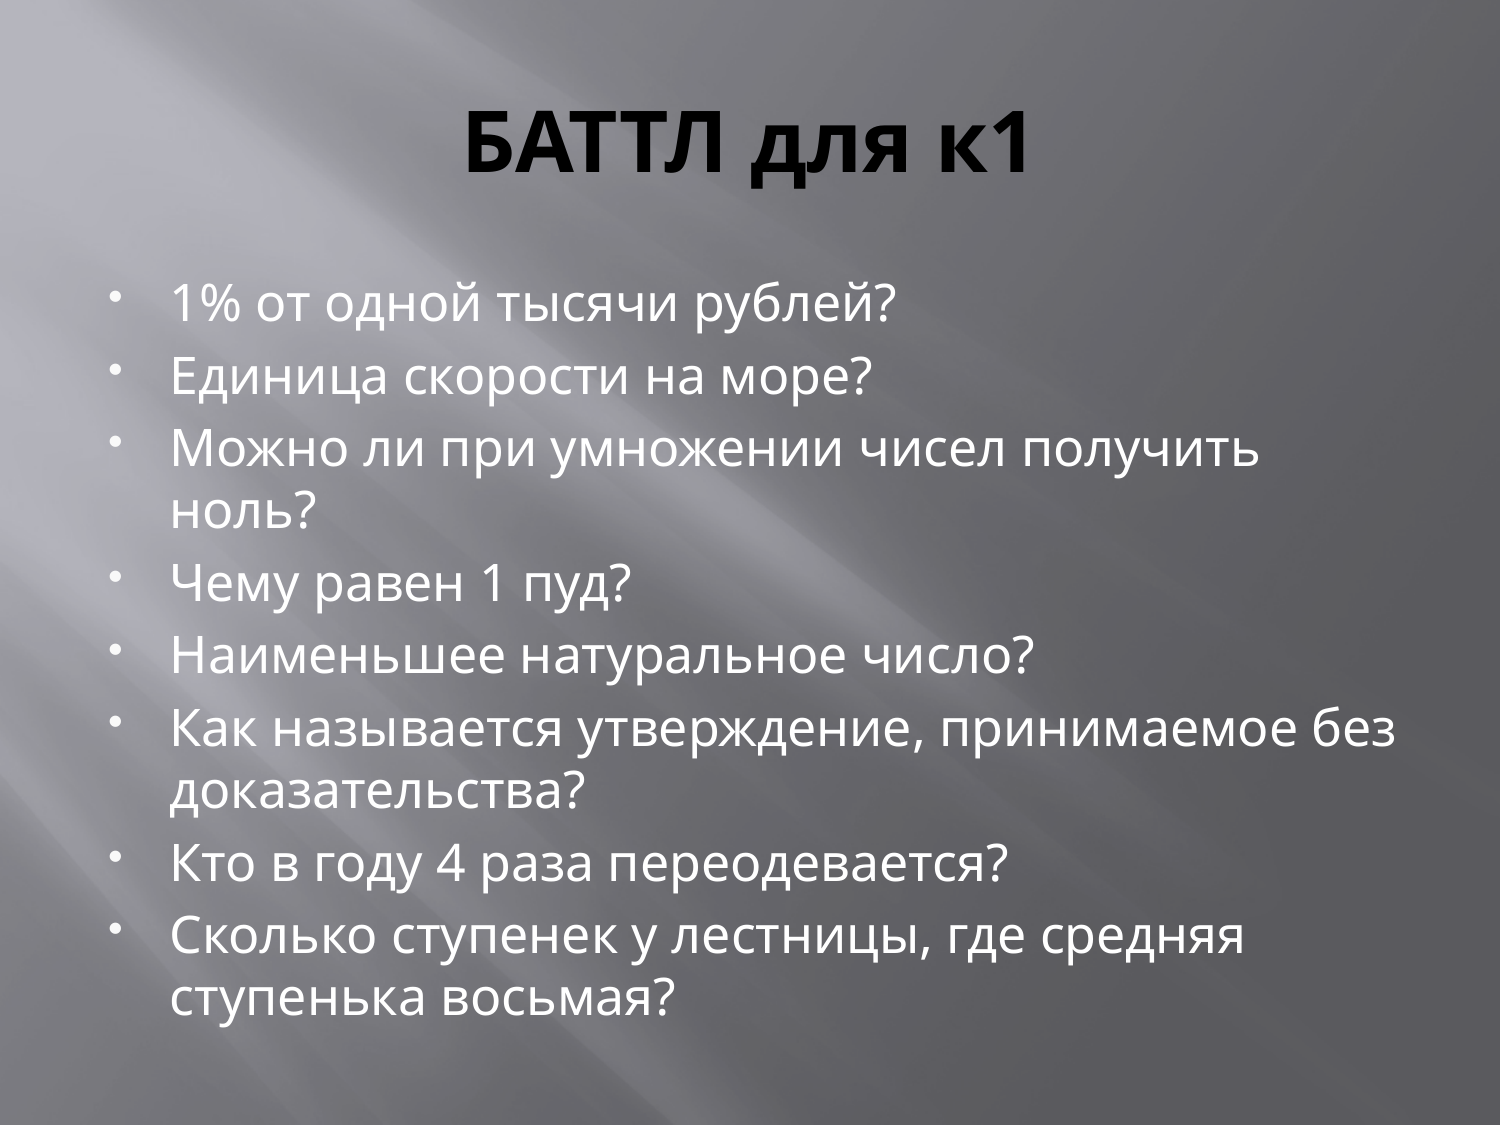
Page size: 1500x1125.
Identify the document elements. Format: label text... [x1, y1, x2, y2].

list 1% от одной тысячи рублей? Единица скорости на море? Можно ли при умножении чисел получить ноль? Чему равен 1 пуд? Наименьшее натуральное число? Как называется утверждение, принимаемое без доказательства? Кто в году 4 раза переодевается? Сколько ступенек у лестницы, где средняя ступенька восьмая? [75, 262, 1425, 1035]
title БАТТЛ для к1 [75, 45, 1425, 233]
